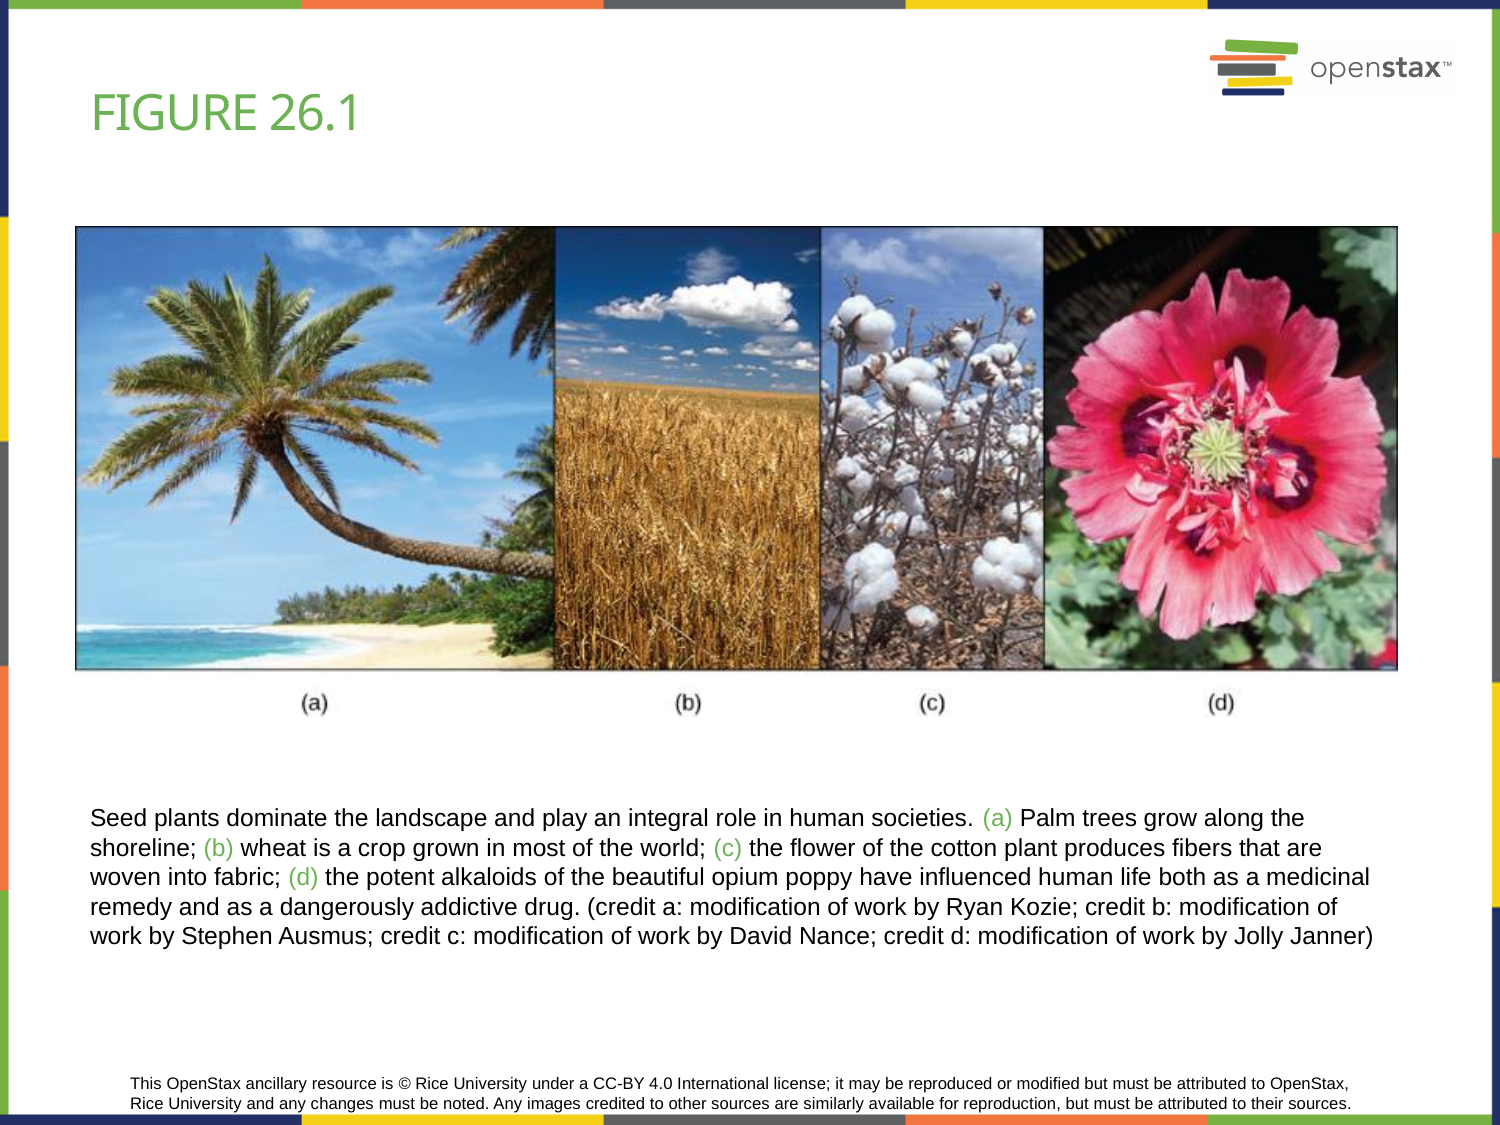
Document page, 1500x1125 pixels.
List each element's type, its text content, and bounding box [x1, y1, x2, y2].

picture [0, 0, 1500, 1125]
title Figure 26.1 [75, 39, 1398, 148]
list Seed plants dominate the landscape and play an integral role in human societies. (a) Palm trees grow along the shoreline; (b) wheat is a crop grown in most of the world; (c) the flower of the cotton plant produces fibers that are woven into fabric; (d) the potent alkaloids of the beautiful opium poppy have influenced human life both as a medicinal remedy and as a dangerously addictive drug. (credit a: modification of work by Ryan Kozie; credit b: modification of work by Stephen Ausmus; credit c: modification of work by David Nance; credit d: modification of work by Jolly Janner) [75, 794, 1398, 986]
footer This OpenStax ancillary resource is © Rice University under a CC-BY 4.0 International license; it may be reproduced or modified but must be attributed to OpenStax, Rice University and any changes must be noted. Any images credited to other sources are similarly available for reproduction, but must be attributed to their sources. [115, 1065, 1398, 1112]
